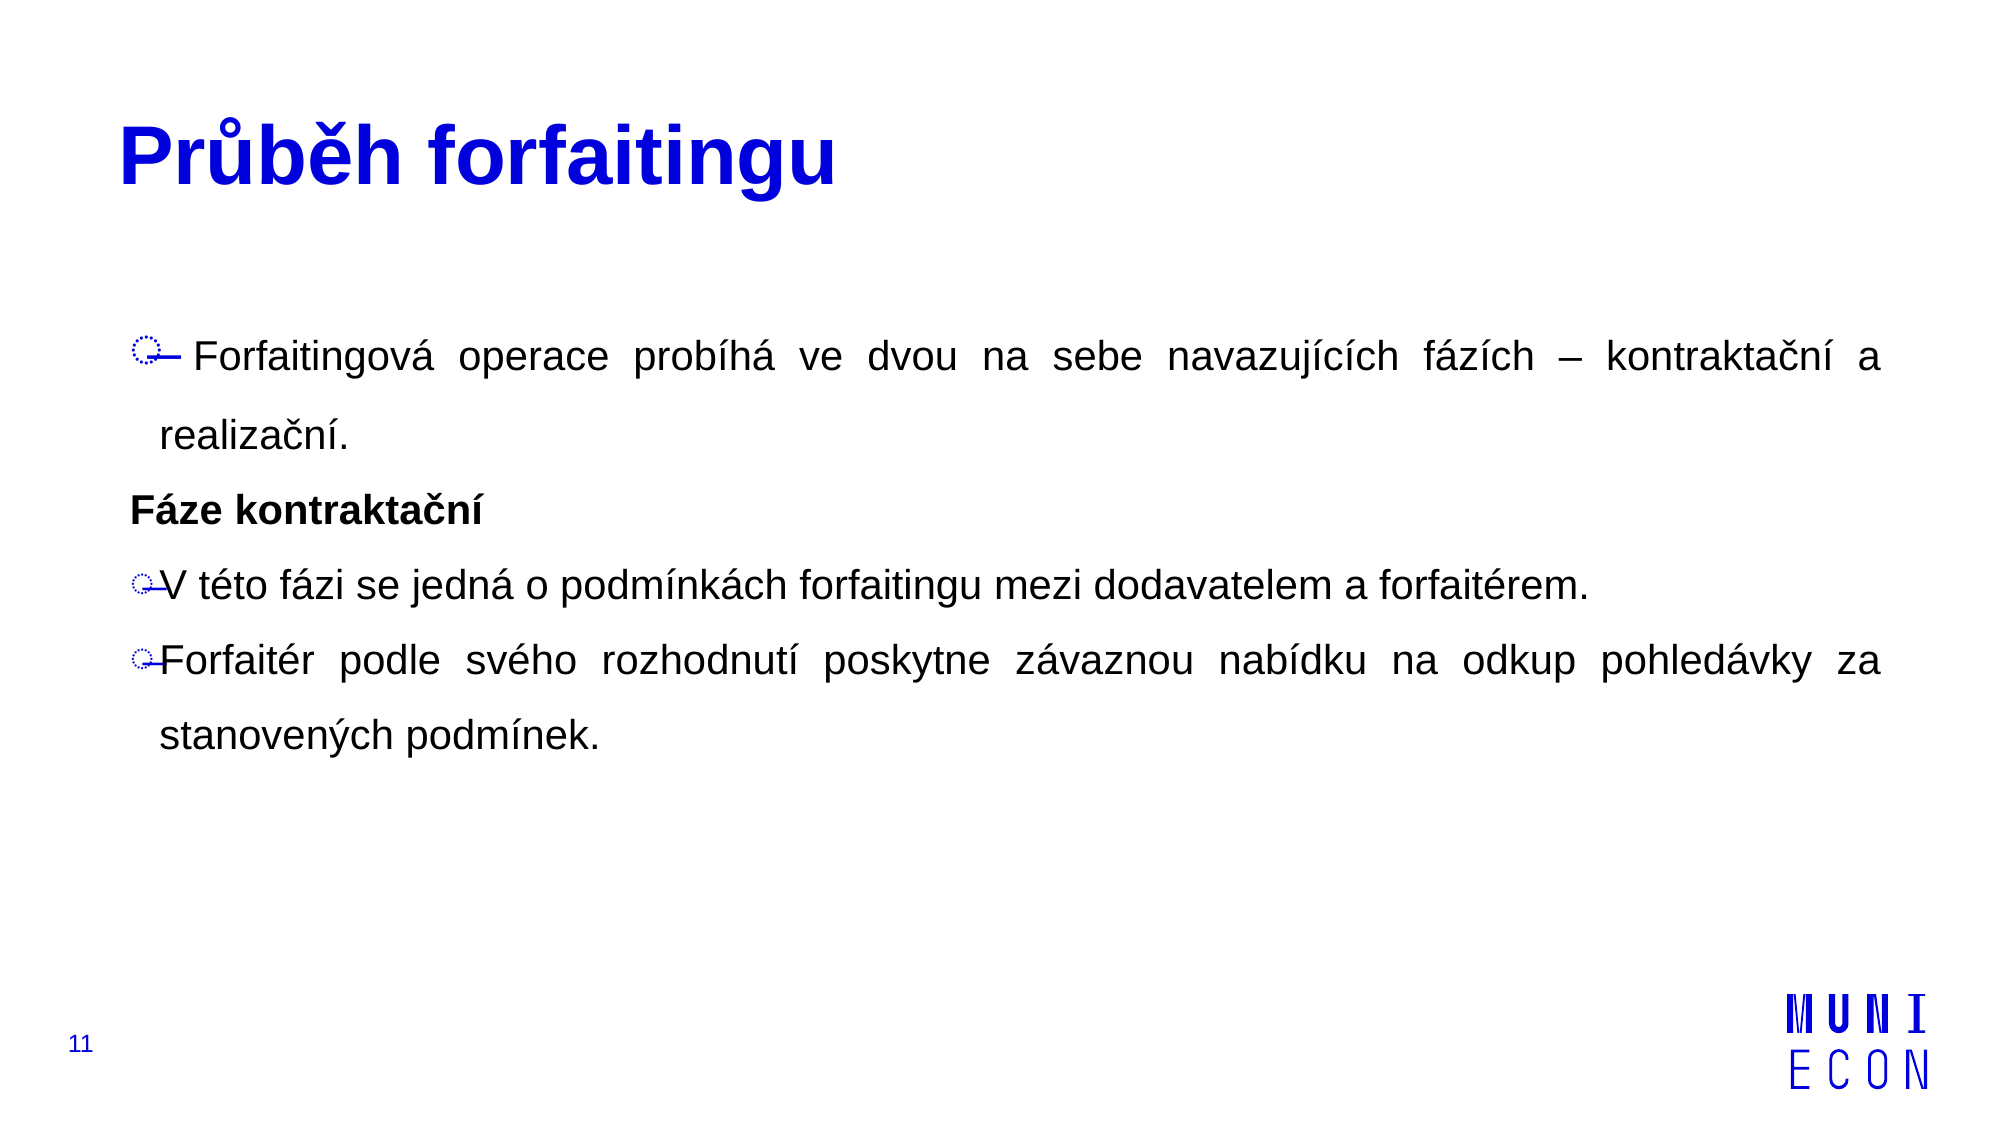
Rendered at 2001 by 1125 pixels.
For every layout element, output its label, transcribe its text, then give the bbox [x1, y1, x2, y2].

slide_number 11 [67, 1021, 110, 1063]
title Průběh forfaitingu [118, 118, 1883, 193]
list Forfaitingová operace probíhá ve dvou na sebe navazujících fázích – kontraktační a realizační. Fáze kontraktační V této fázi se jedná o podmínkách forfaitingu mezi dodavatelem a forfaitérem. Forfaitér podle svého rozhodnutí poskytne závaznou nabídku na odkup pohledávky za stanovených podmínek. [118, 277, 1883, 957]
